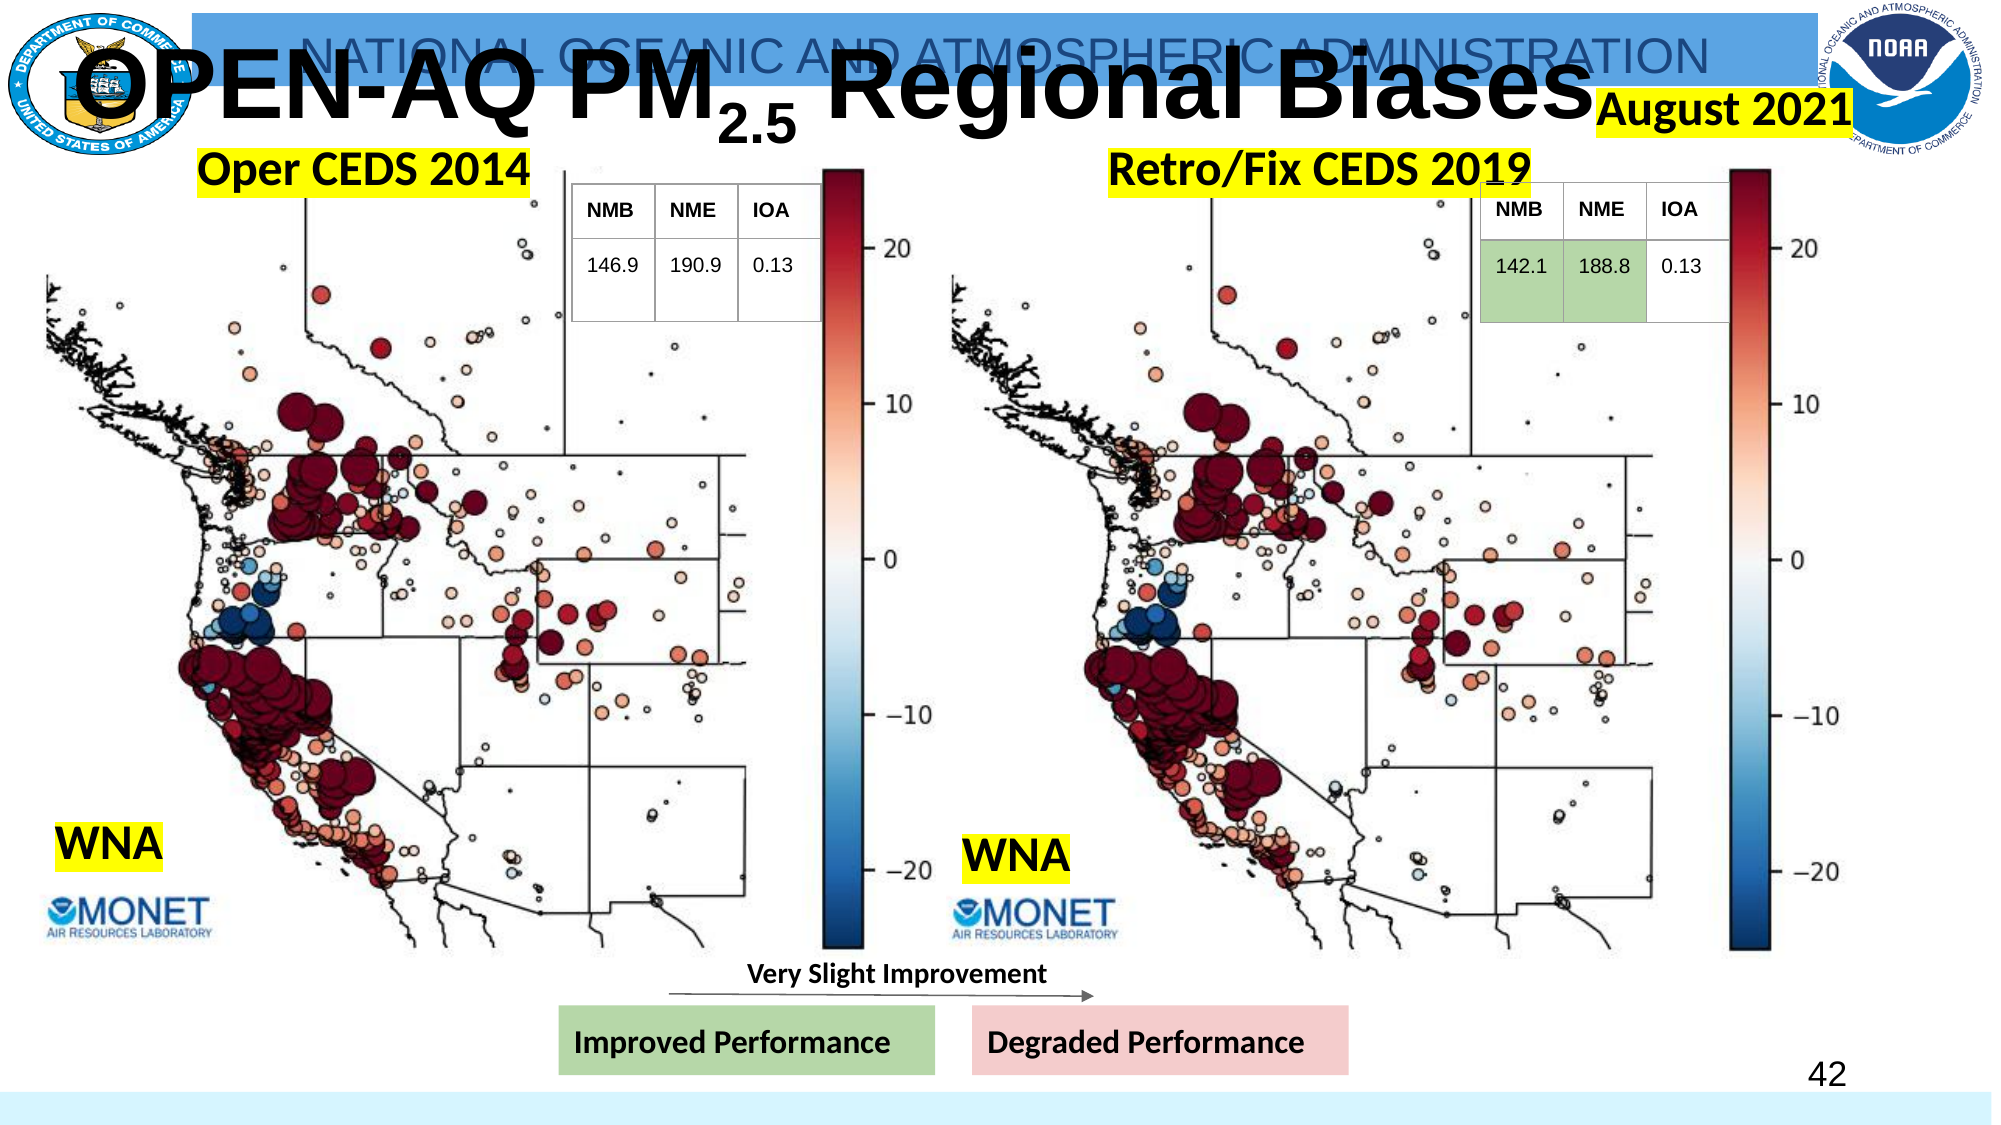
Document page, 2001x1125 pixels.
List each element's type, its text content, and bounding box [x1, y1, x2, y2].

slide_number ‹#› [1412, 1042, 1863, 1103]
picture [16, 65, 26, 72]
picture [24, 108, 30, 115]
picture [20, 57, 29, 64]
text_box Improved Performance [558, 1005, 936, 1076]
picture [8, 13, 57, 79]
picture [1921, 3, 1982, 155]
picture [28, 41, 57, 127]
text_box Degraded Performance [972, 1005, 1349, 1076]
picture [31, 42, 41, 52]
picture [946, 166, 1851, 959]
text_box Retro/Fix CEDS 2019 [1093, 120, 1610, 165]
text_box August 2021 [1581, 60, 1894, 151]
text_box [668, 993, 1095, 997]
title OPEN-AQ PM2.5 Regional Biases [57, 0, 1921, 164]
picture [8, 90, 57, 155]
text_box Oper CEDS 2014 [182, 120, 559, 165]
text_box Very Slight Improvement [732, 962, 1171, 1005]
picture [39, 166, 936, 959]
